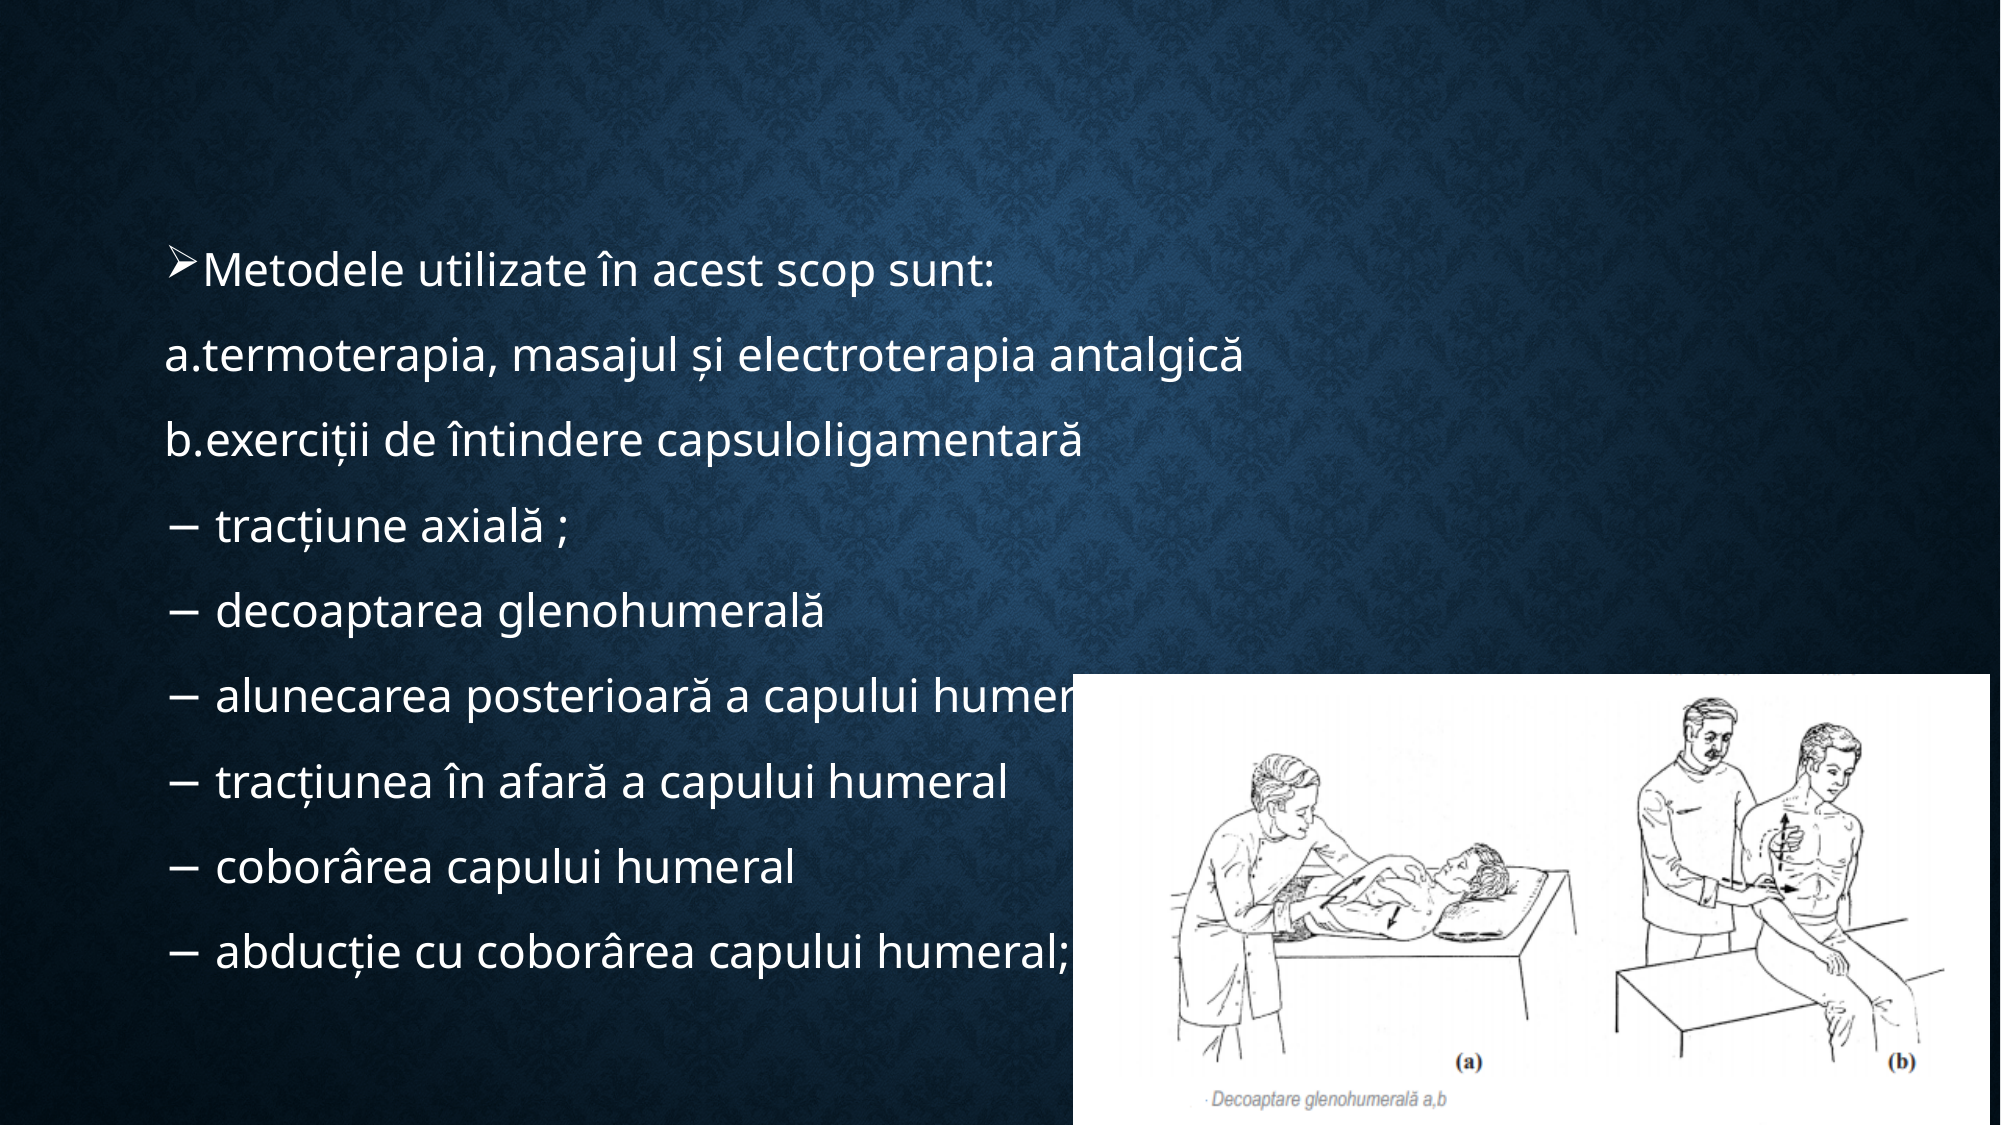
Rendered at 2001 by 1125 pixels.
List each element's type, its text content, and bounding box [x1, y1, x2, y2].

picture [1073, 674, 1990, 1125]
list Metodele utilizate în acest scop sunt: a.termoterapia, masajul și electroterapia antalgică b.exerciții de întindere capsuloligamentară − tracțiune axială ; − decoaptarea glenohumerală − alunecarea posterioară a capului humeral − tracțiunea în afară a capului humeral − coborârea capului humeral − abducție cu coborârea capului humeral; [149, 221, 1849, 991]
